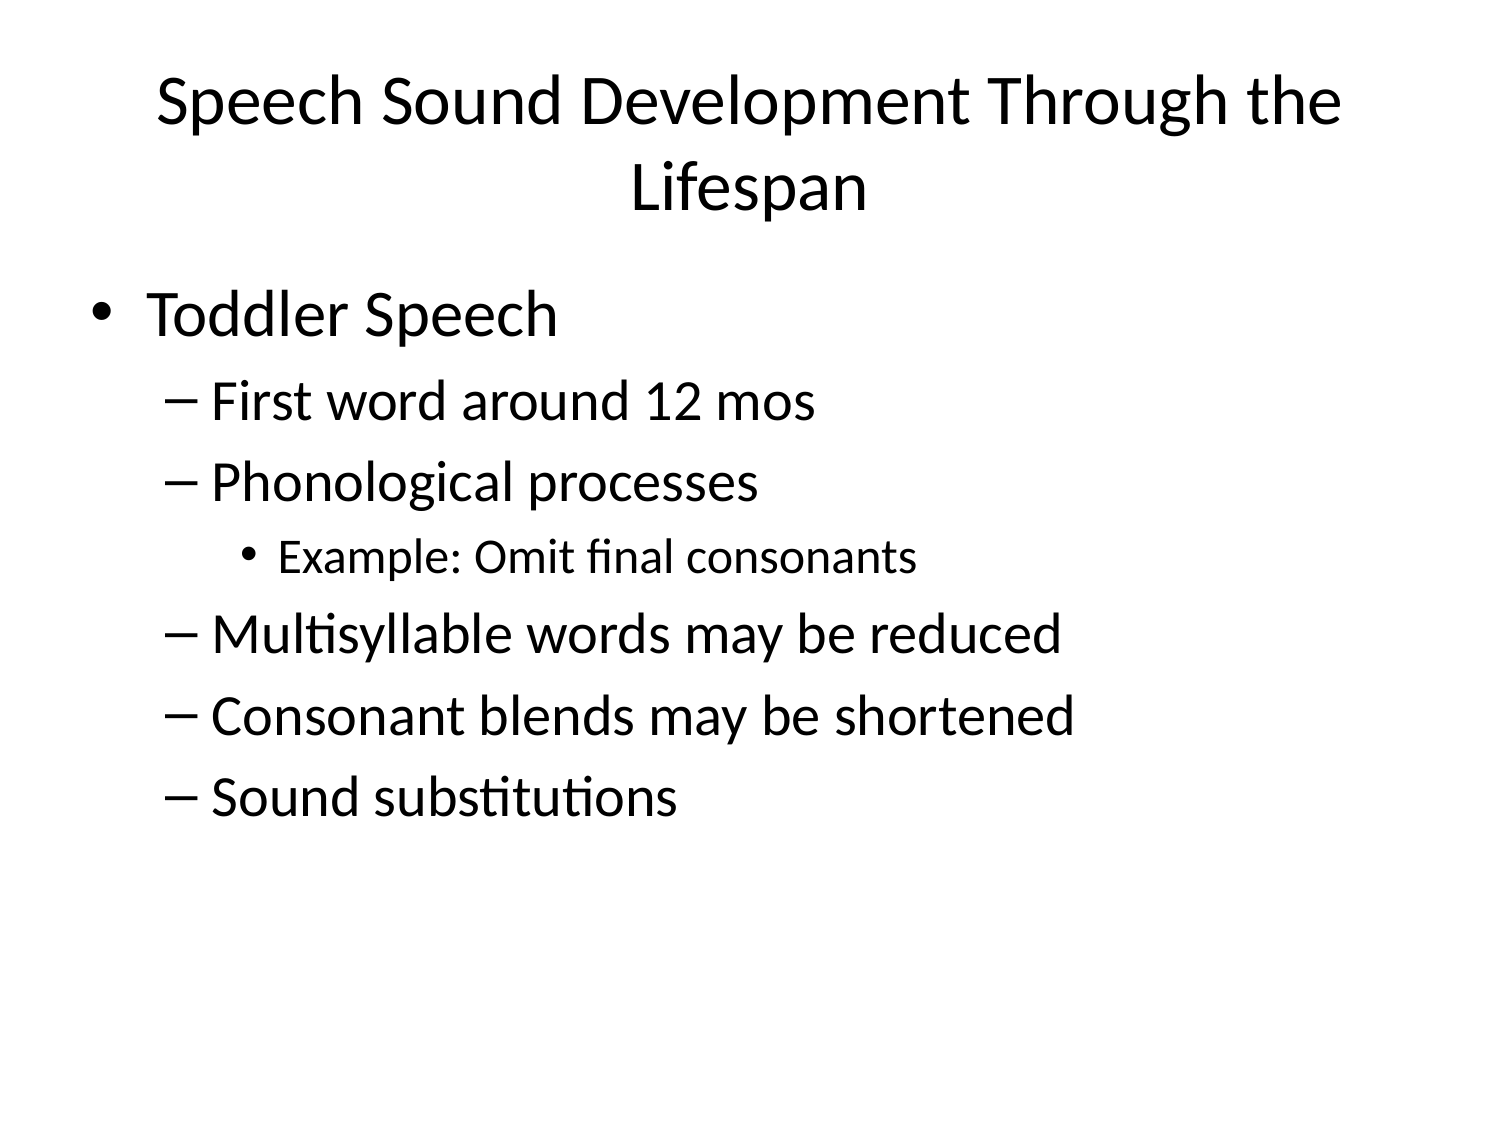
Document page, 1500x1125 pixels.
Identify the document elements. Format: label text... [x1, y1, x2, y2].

title Speech Sound Development Through the Lifespan [75, 45, 1425, 233]
list Toddler Speech First word around 12 mos Phonological processes Example: Omit final consonants Multisyllable words may be reduced Consonant blends may be shortened Sound substitutions [75, 262, 1425, 1100]
